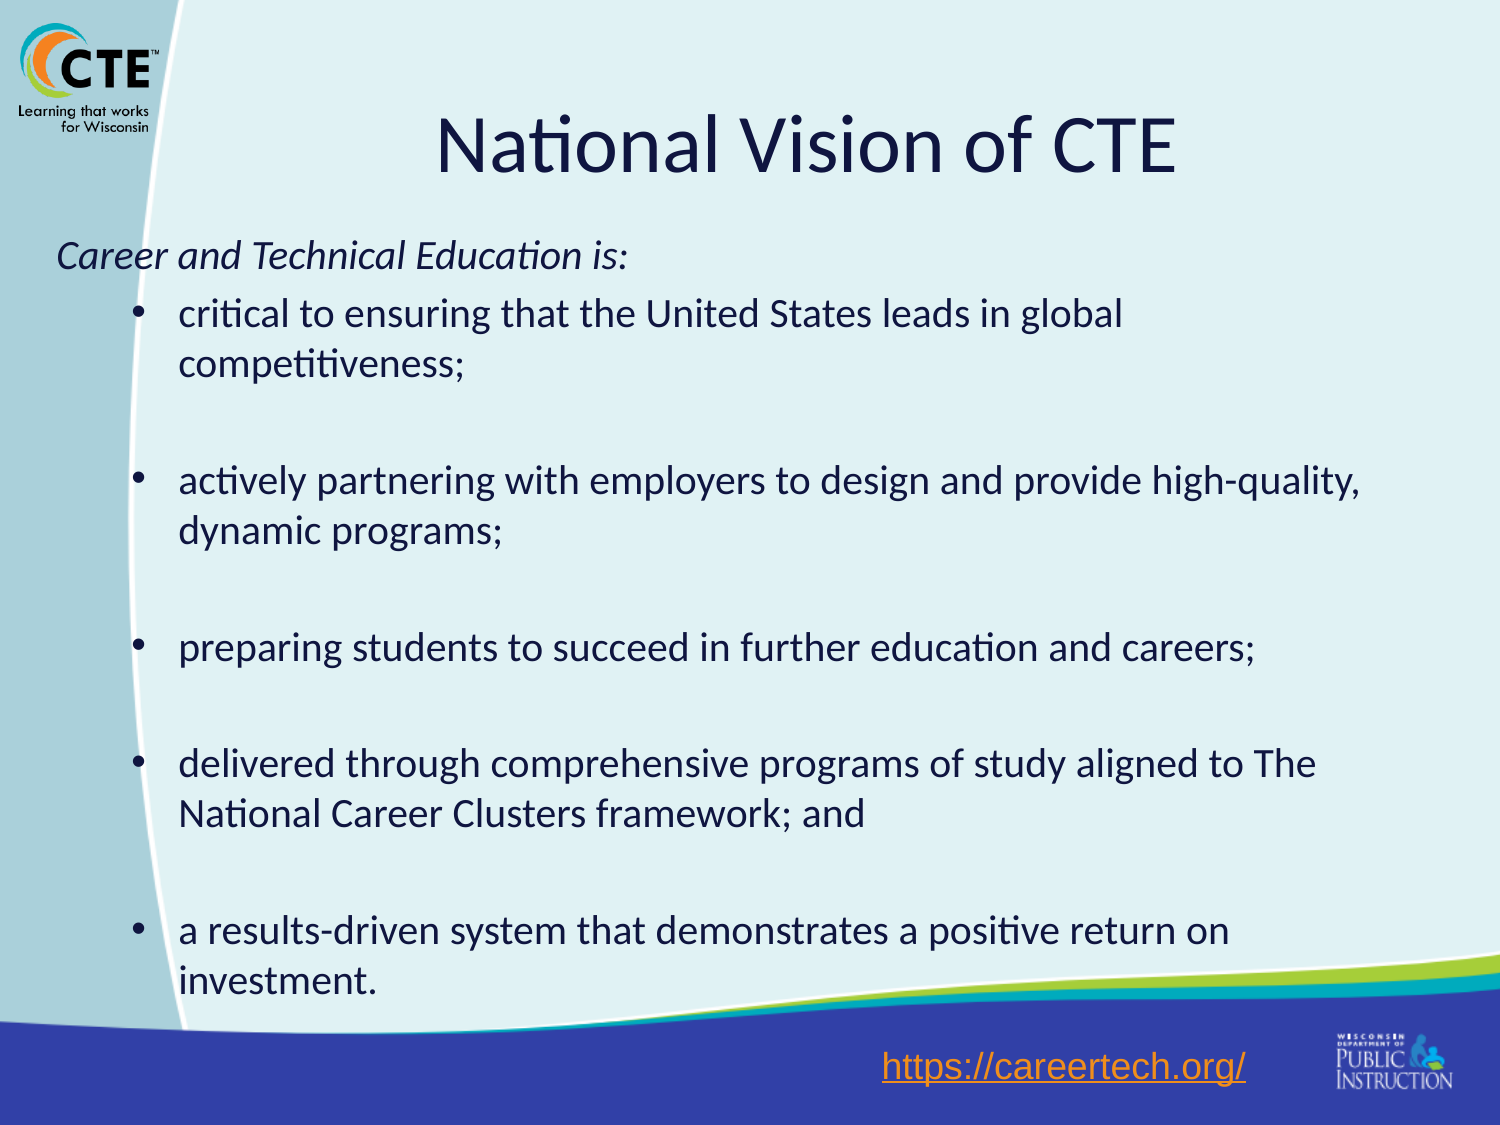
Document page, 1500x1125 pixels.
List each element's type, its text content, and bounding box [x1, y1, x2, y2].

picture [19, 23, 159, 132]
list Career and Technical Education is: critical to ensuring that the United States leads in global competitiveness; actively partnering with employers to design and provide high-quality, dynamic programs; preparing students to succeed in further education and careers; delivered through comprehensive programs of study aligned to The National Career Clusters framework; and a results-driven system that demonstrates a positive return on investment. [41, 219, 1392, 963]
text_box https://careertech.org/ [866, 1034, 1280, 1094]
title National Vision of CTE [188, 44, 1426, 233]
